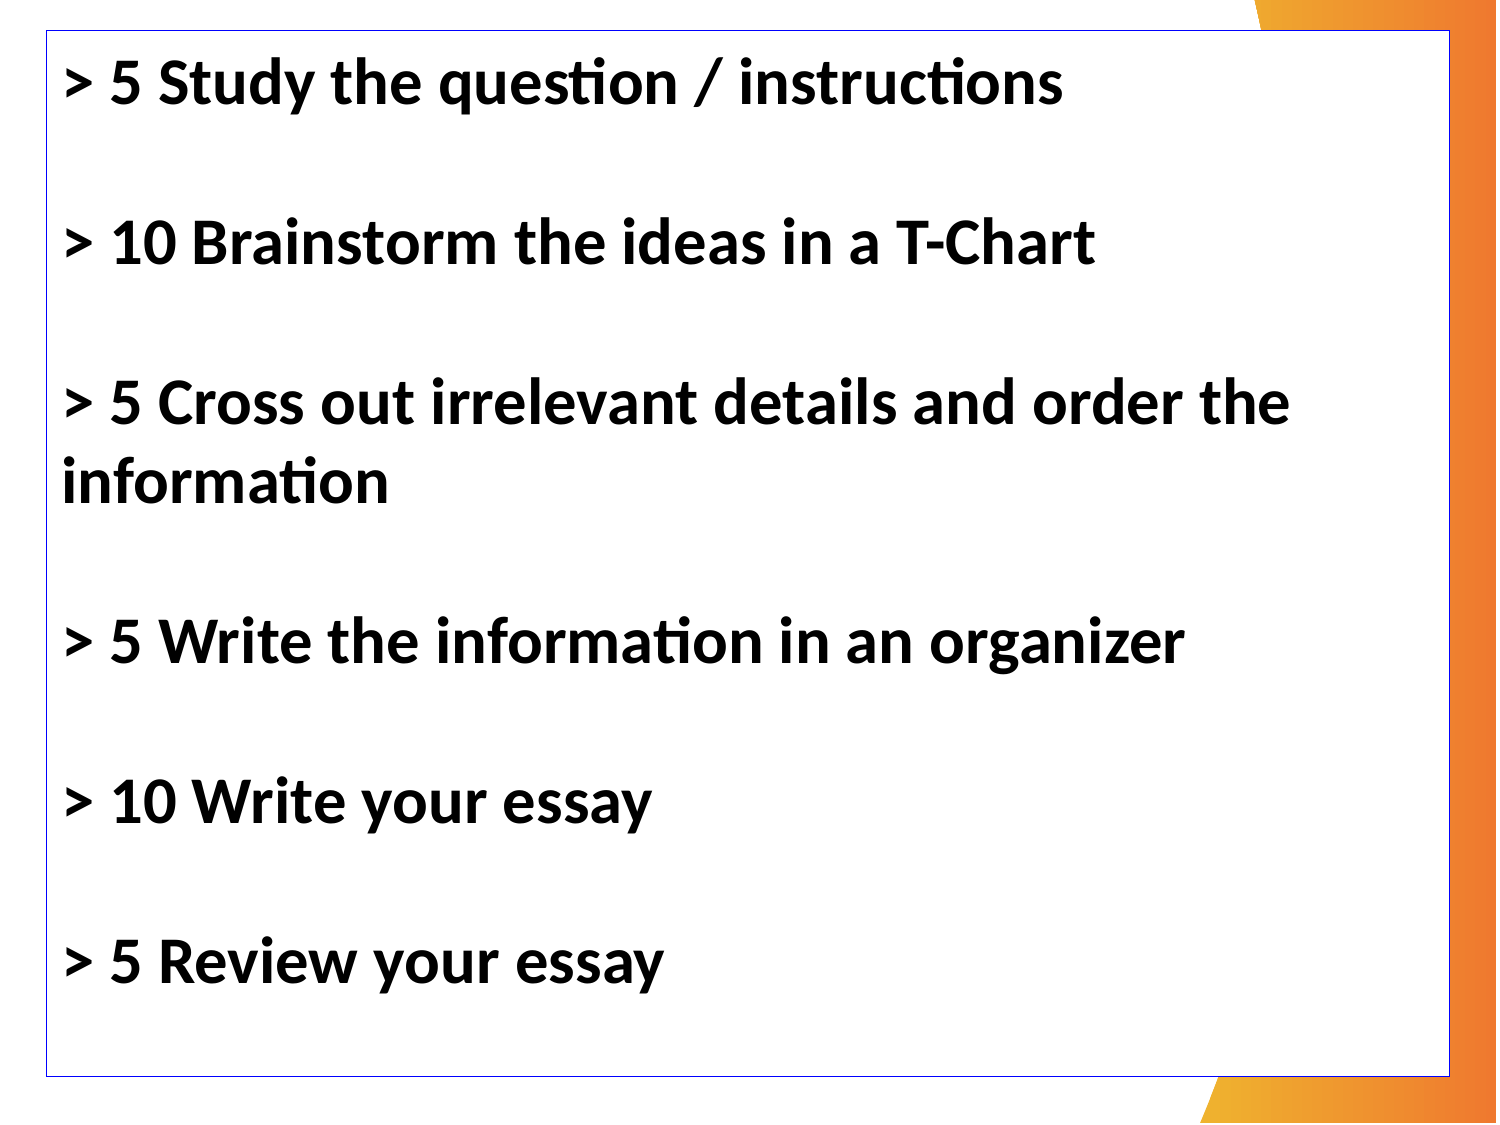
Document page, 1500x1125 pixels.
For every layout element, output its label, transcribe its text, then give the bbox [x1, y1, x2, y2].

text_box [1200, 0, 1496, 1124]
text_box > 5 Study the question / instructions > 10 Brainstorm the ideas in a T-Chart > 5 Cross out irrelevant details and order the information > 5 Write the information in an organizer > 10 Write your essay > 5 Review your essay [46, 30, 1450, 1077]
